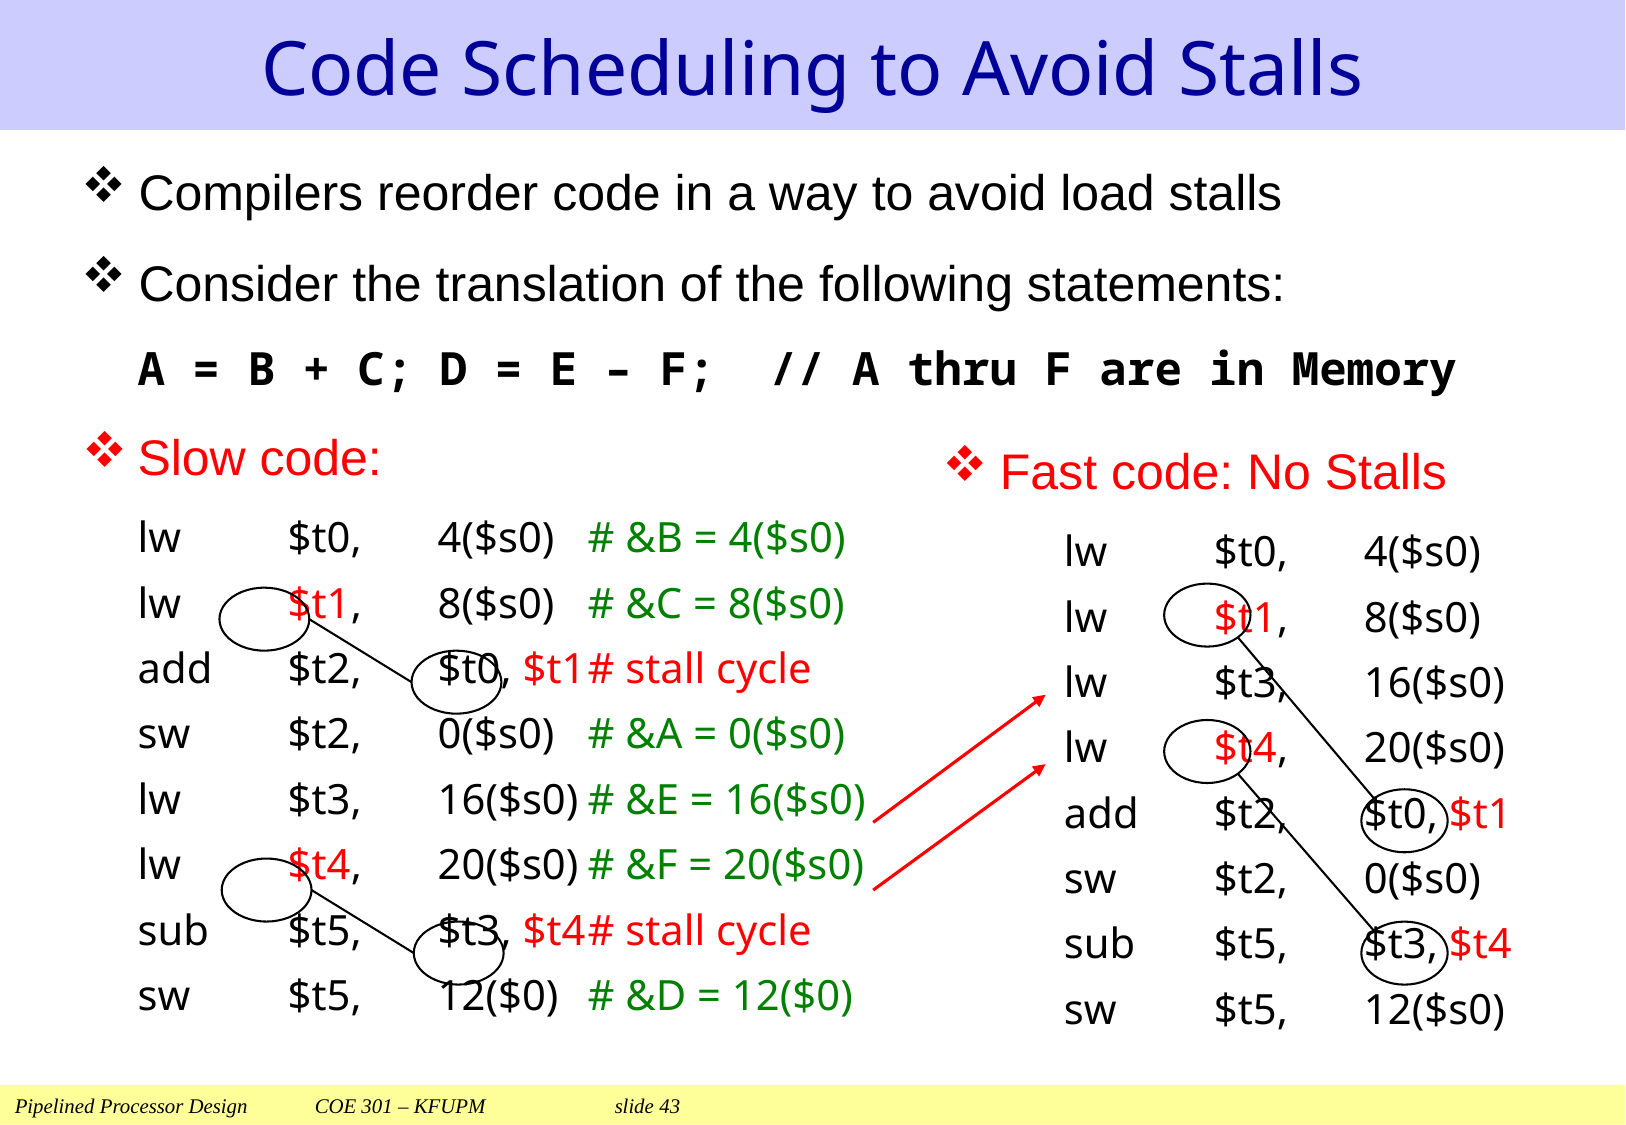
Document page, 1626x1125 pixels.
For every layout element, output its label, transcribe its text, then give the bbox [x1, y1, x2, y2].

text_box Fast code: No Stalls lw $t0, 4($s0) lw $t1, 8($s0) lw $t3, 16($s0) lw $t4, 20($s0) add $t2, $t0, $t1 sw $t2, 0($s0) sub $t5, $t3, $t4 sw $t5, 12($s0) [927, 425, 1542, 1067]
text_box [1163, 719, 1448, 985]
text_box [1163, 583, 1448, 719]
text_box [221, 858, 504, 985]
list Compilers reorder code in a way to avoid load stalls Consider the translation of the following statements: A = B + C; D = E – F; // A thru F are in Memory Slow code: lw $t0, 4($s0) # &B = 4($s0) lw $t1, 8($s0) # &C = 8($s0) add $t2, $t0, $t1 # stall cycle sw $t2, 0($s0) # &A = 0($s0) lw $t3, 16($s0) # &E = 16($s0) lw $t4, 20($s0) # &F = 20($s0) sub $t5, $t3, $t4 # stall cycle sw $t5, 12($0) # &D = 12($0) [81, 146, 1544, 1073]
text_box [872, 694, 1046, 891]
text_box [219, 587, 502, 714]
title Code Scheduling to Avoid Stalls [0, 0, 1625, 130]
